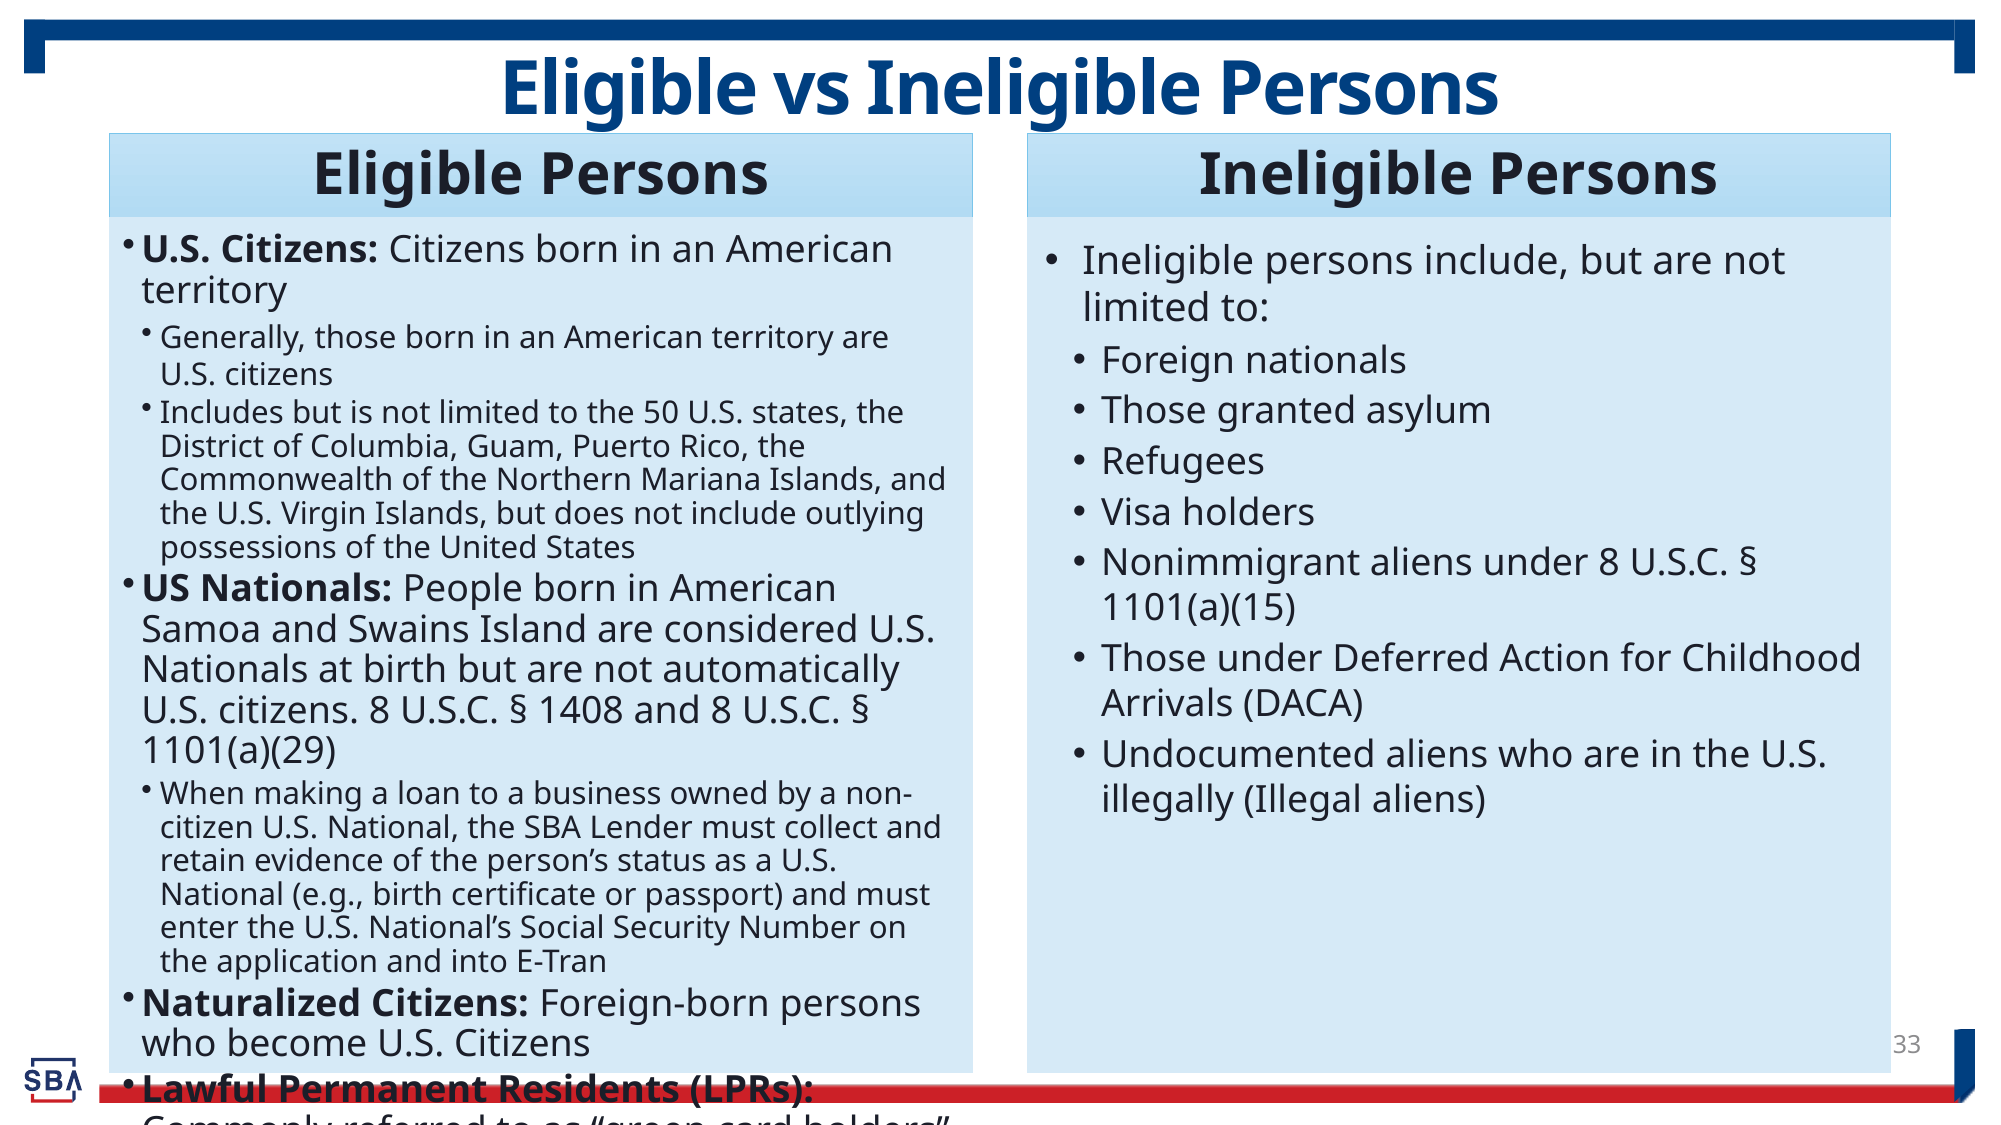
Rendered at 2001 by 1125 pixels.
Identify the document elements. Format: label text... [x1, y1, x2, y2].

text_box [109, 133, 1891, 1073]
slide_number 33 [1486, 1016, 1937, 1076]
title Eligible vs Ineligible Persons [137, 42, 1863, 127]
